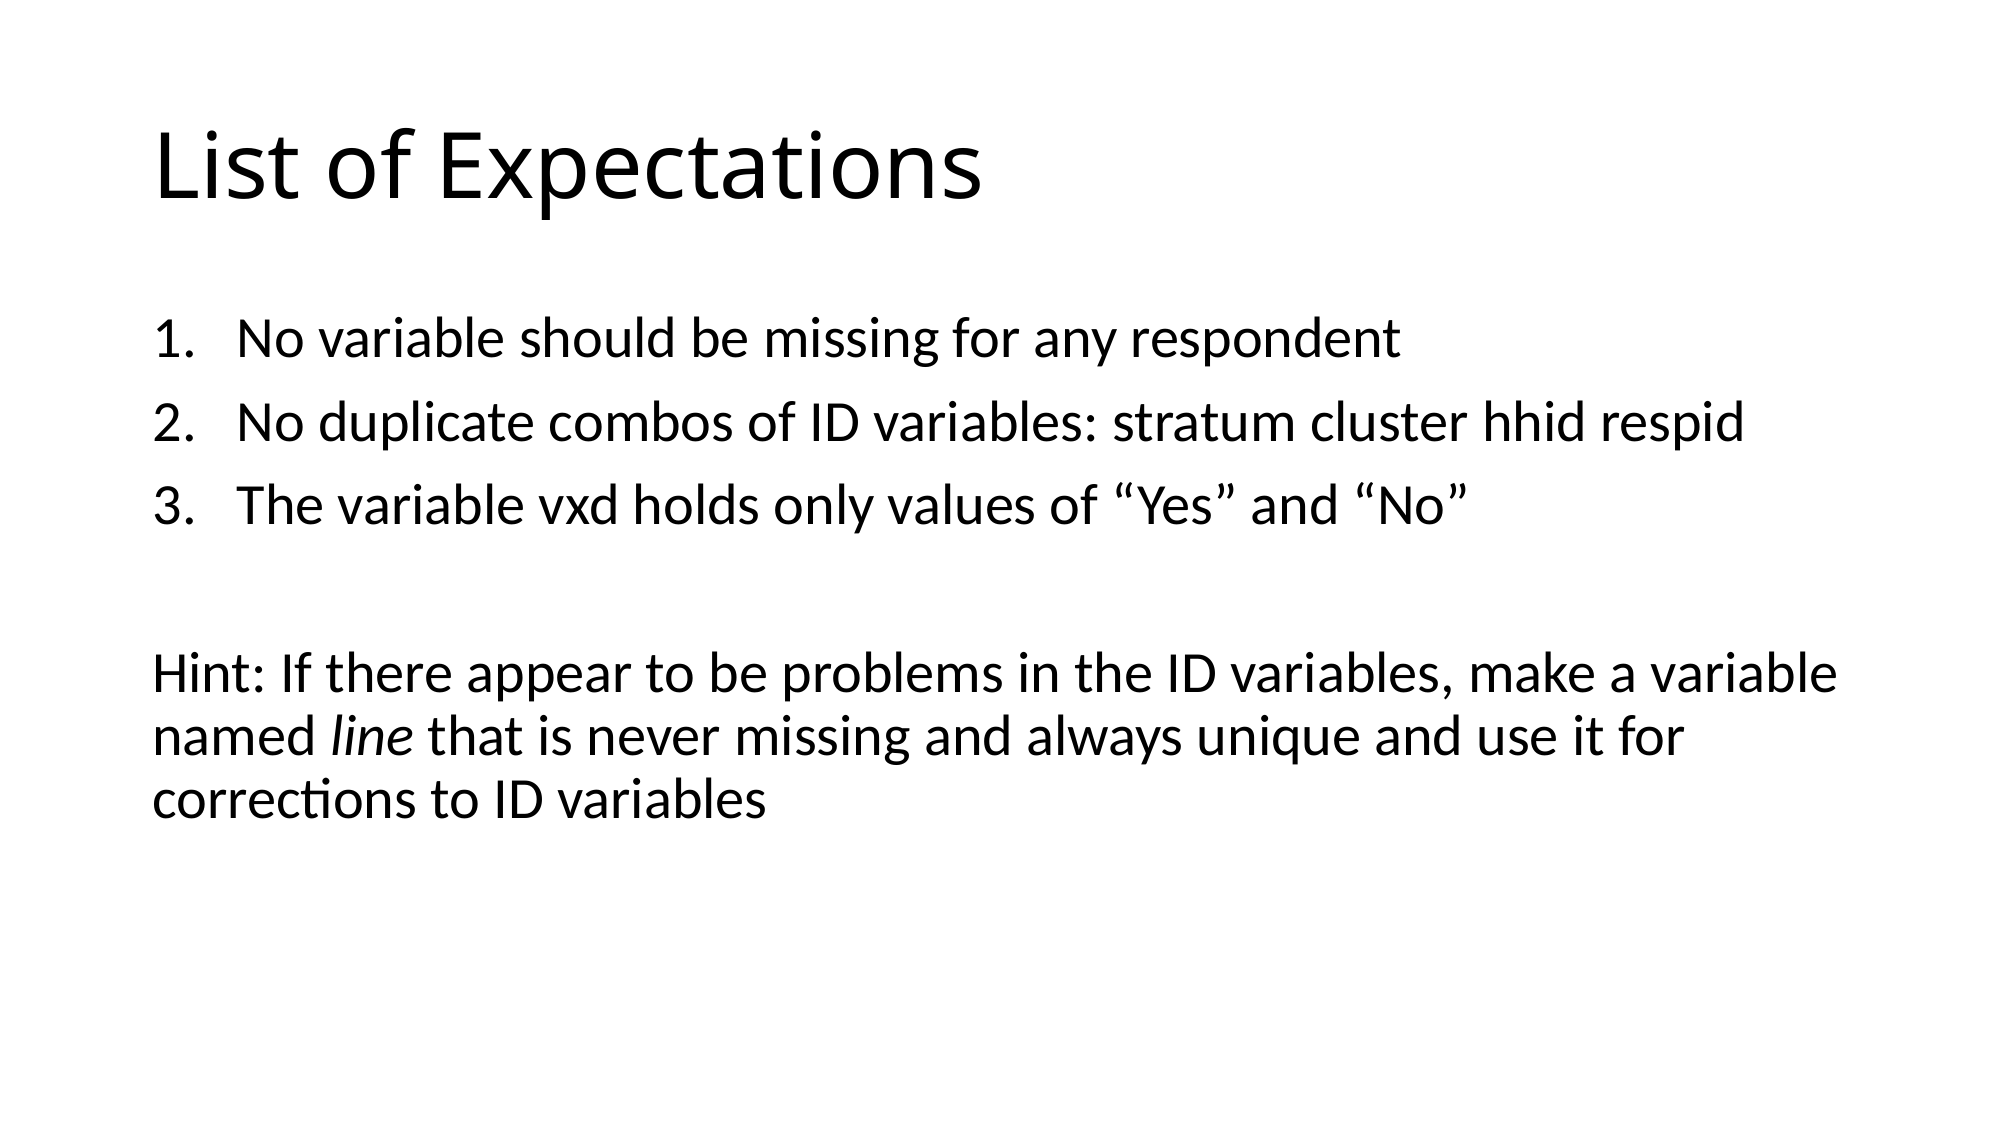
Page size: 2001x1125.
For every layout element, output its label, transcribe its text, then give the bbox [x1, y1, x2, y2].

list No variable should be missing for any respondent No duplicate combos of ID variables: stratum cluster hhid respid The variable vxd holds only values of “Yes” and “No” Hint: If there appear to be problems in the ID variables, make a variable named line that is never missing and always unique and use it for corrections to ID variables [137, 299, 1904, 1014]
title List of Expectations [137, 59, 1863, 278]
